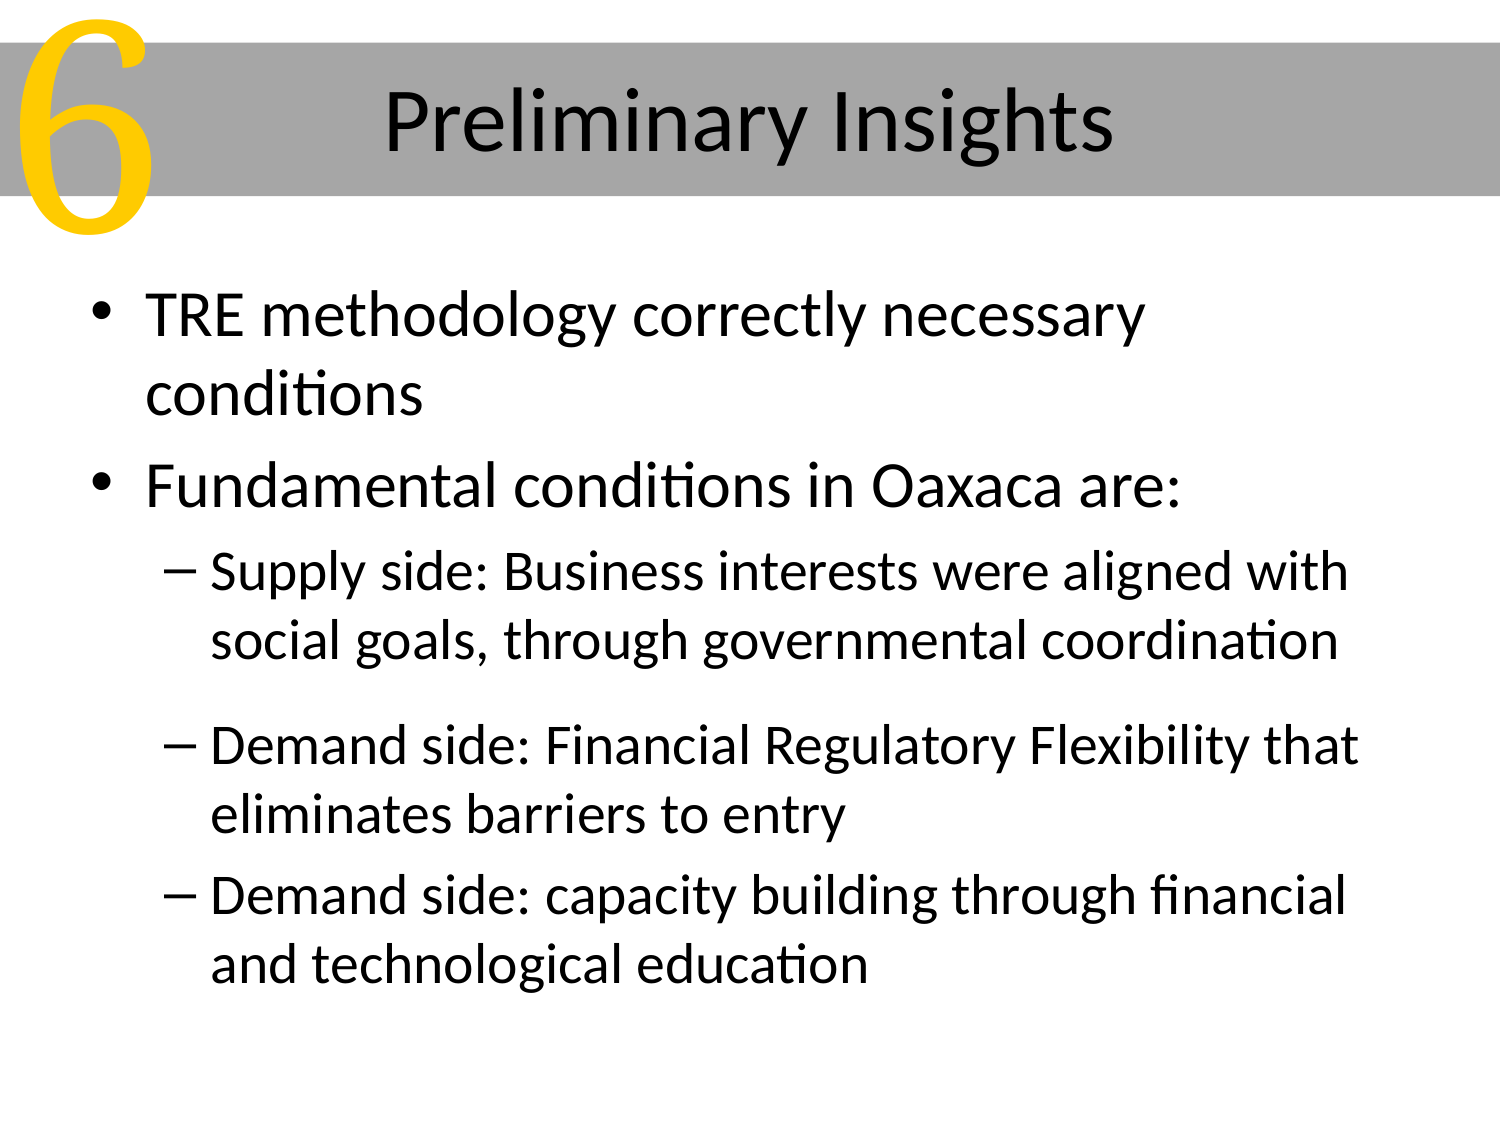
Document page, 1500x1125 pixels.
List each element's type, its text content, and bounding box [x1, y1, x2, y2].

title Preliminary Insights [182, 20, 1425, 209]
text_box 6 [0, 0, 182, 299]
list TRE methodology correctly necessary conditions Fundamental conditions in Oaxaca are: Supply side: Business interests were aligned with social goals, through governmental coordination Demand side: Financial Regulatory Flexibility that eliminates barriers to entry Demand side: capacity building through financial and technological education [75, 262, 1425, 1005]
text_box [1425, 42, 1500, 197]
